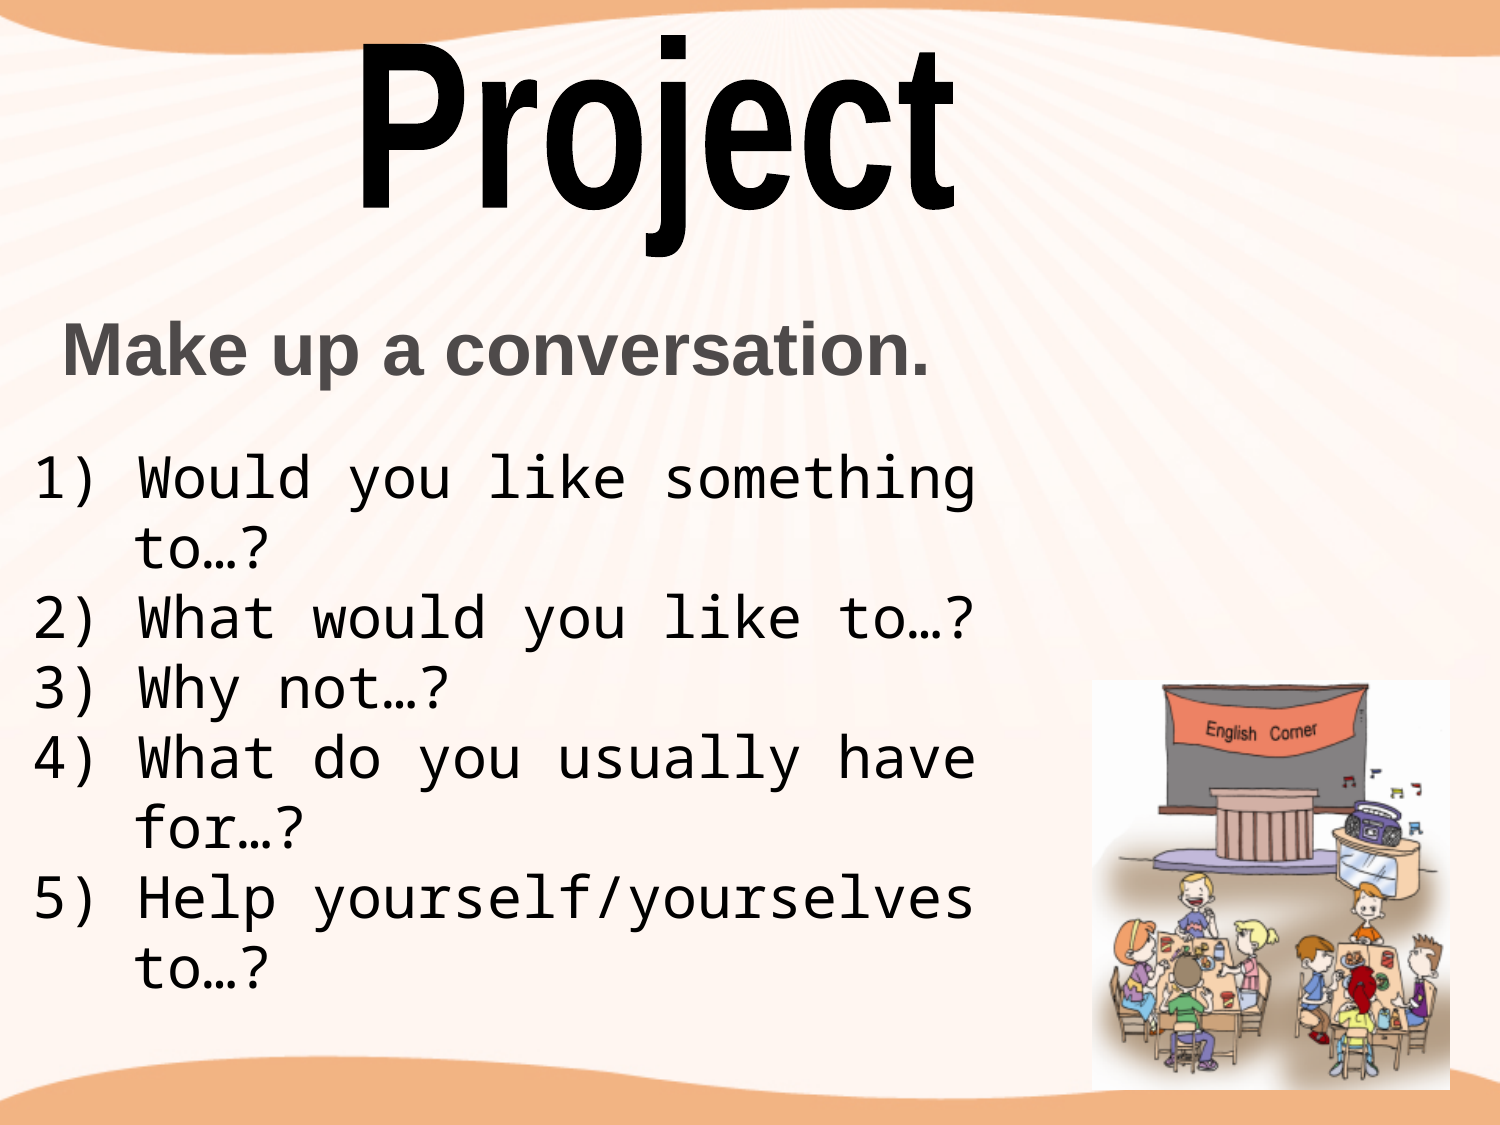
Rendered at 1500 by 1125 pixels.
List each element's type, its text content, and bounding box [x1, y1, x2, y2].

list 1) Would you like something to…? 2) What would you like to…? 3) Why not…? 4) What do you usually have for…? 5) Help yourself/yourselves to…? [17, 432, 1061, 1054]
text_box Make up a conversation. [46, 292, 1158, 398]
picture [0, 0, 1500, 1125]
